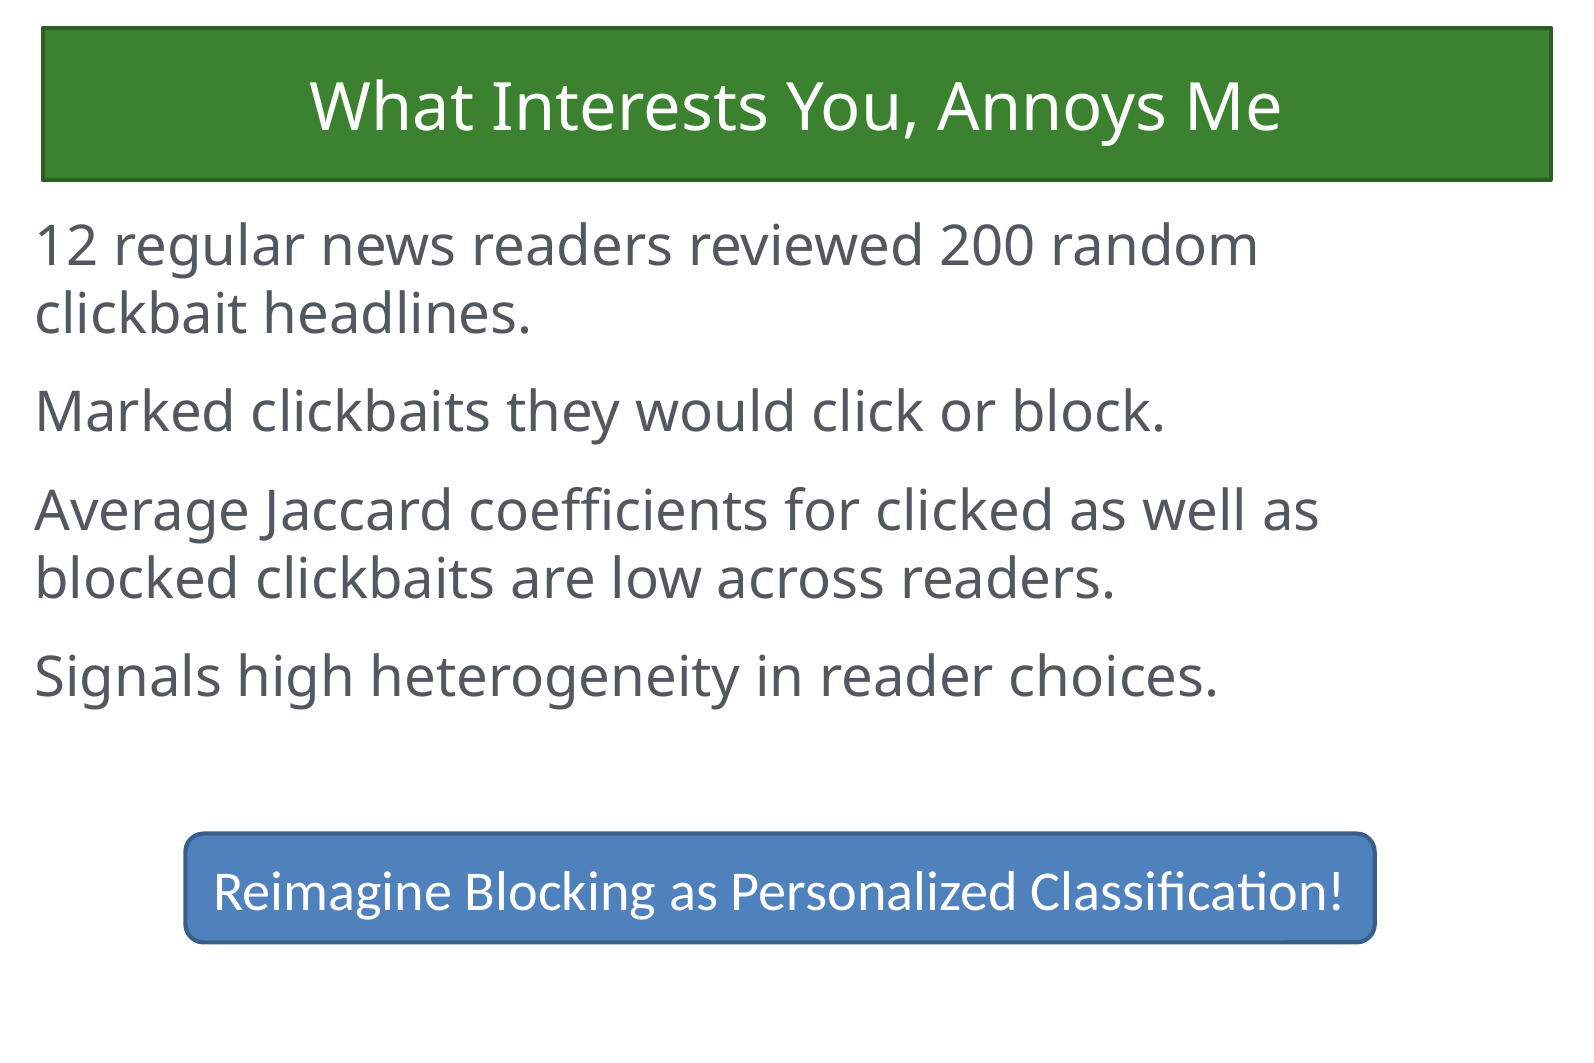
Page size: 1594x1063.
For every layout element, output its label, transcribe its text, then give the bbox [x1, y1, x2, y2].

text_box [185, 833, 1375, 943]
title What Interests You, Annoys Me [41, 26, 1553, 182]
list 12 regular news readers reviewed 200 random clickbait headlines. Marked clickbaits they would click or block. Average Jaccard coefficients for clicked as well as blocked clickbaits are low across readers. Signals high heterogeneity in reader choices. [23, 198, 1487, 804]
